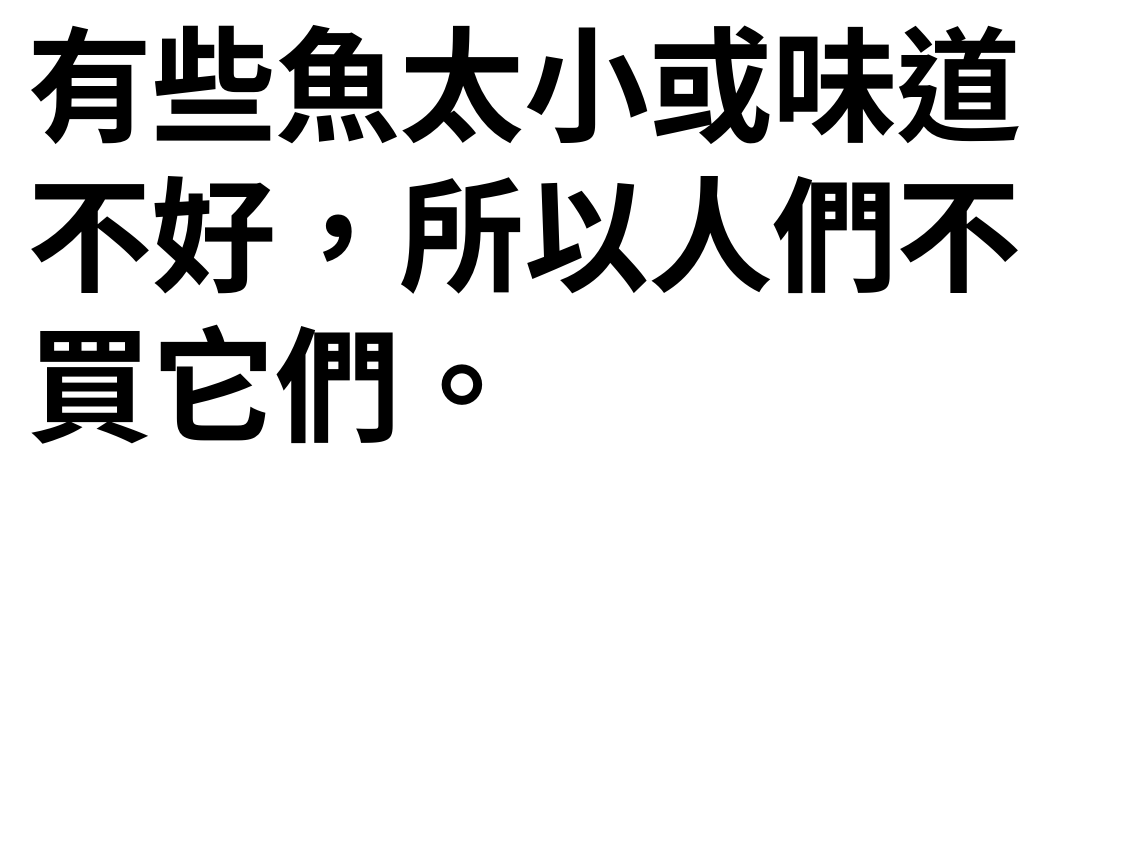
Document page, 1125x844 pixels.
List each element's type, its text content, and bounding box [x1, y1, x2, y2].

text_box 有些魚太小或味道不好，所以人們不買它們。 [12, 0, 1113, 465]
